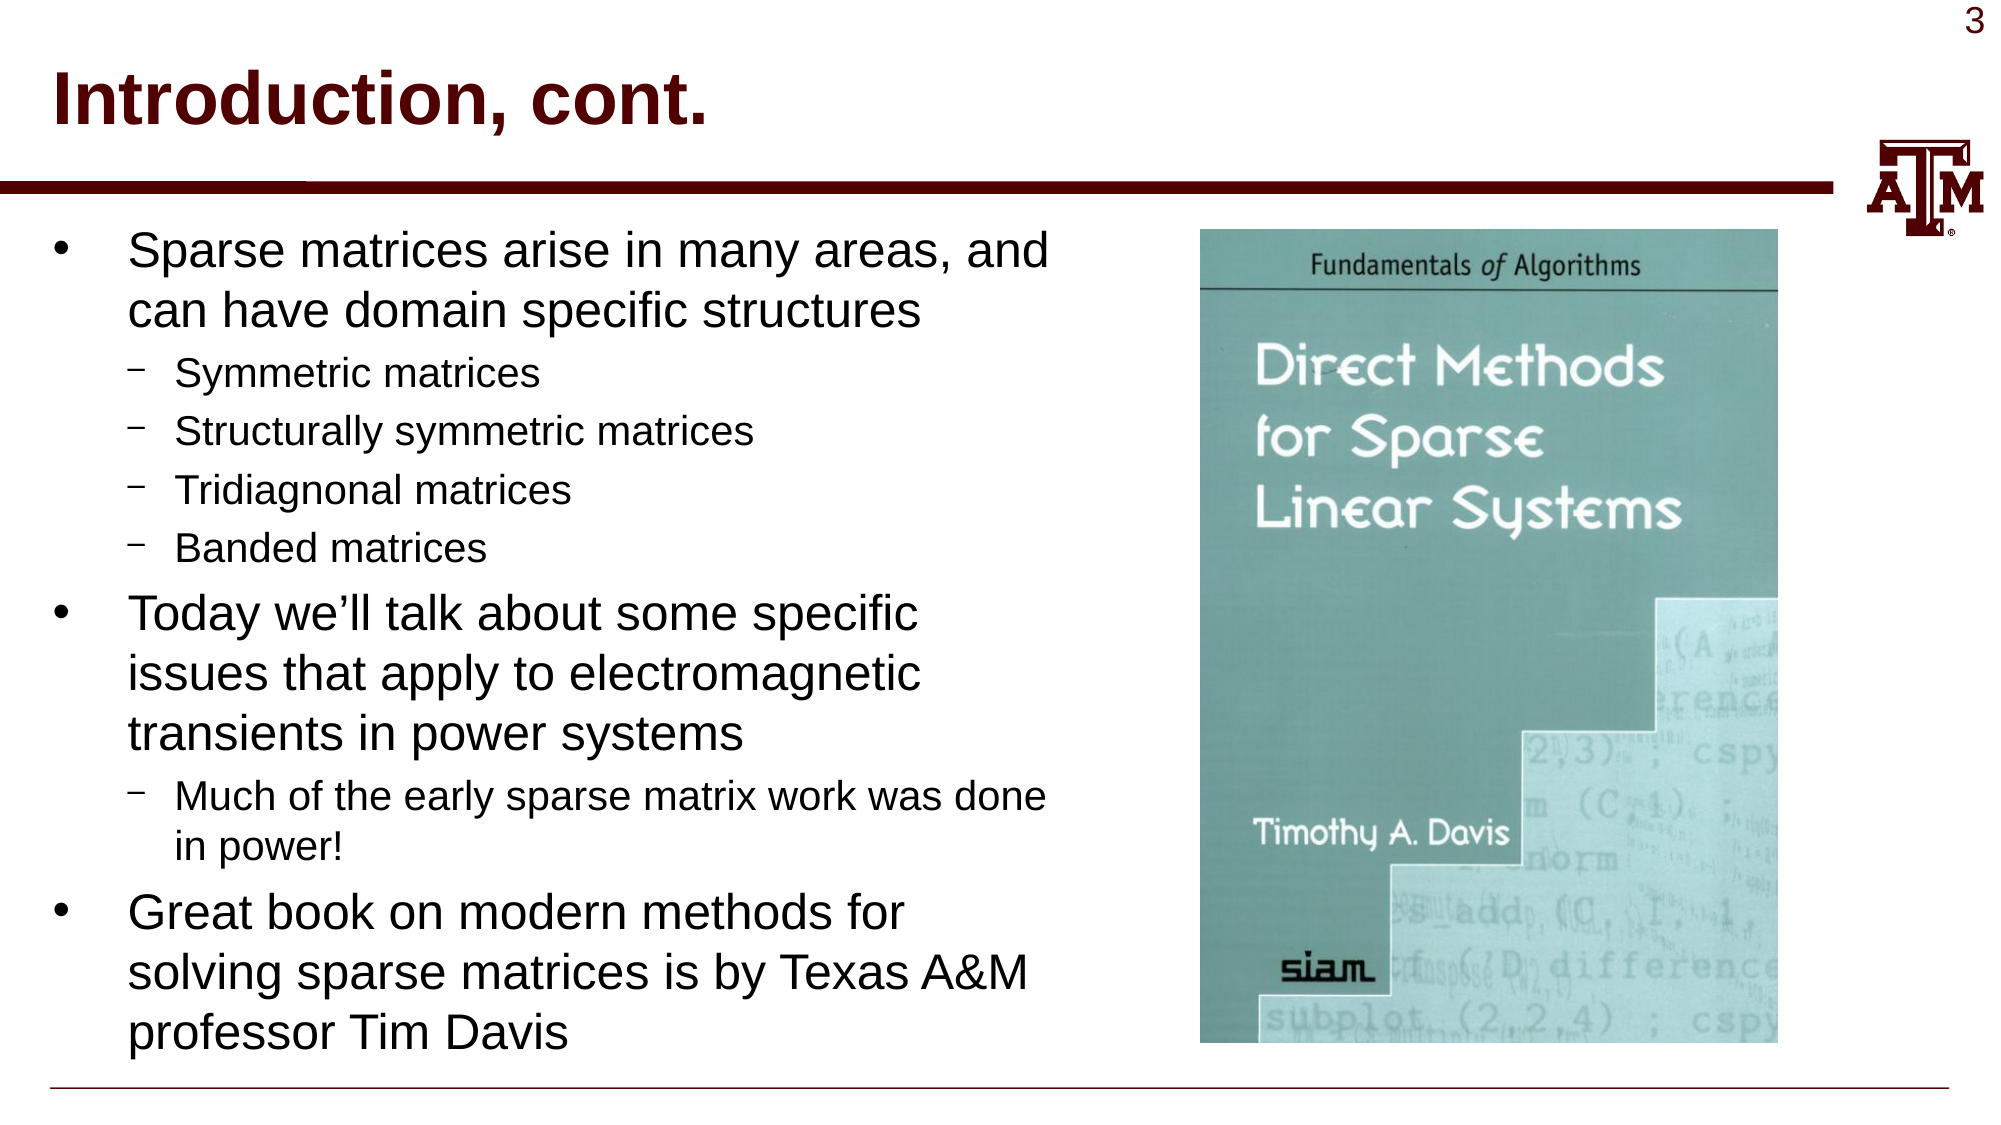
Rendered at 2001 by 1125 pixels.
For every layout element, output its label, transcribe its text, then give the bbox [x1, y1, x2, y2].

picture [1850, 112, 2000, 263]
title Introduction, cont. [37, 12, 1851, 188]
list Sparse matrices arise in many areas, and can have domain specific structures Symmetric matrices Structurally symmetric matrices Tridiagnonal matrices Banded matrices Today we’ll talk about some specific issues that apply to electromagnetic transients in power systems Much of the early sparse matrix work was done in power! Great book on modern methods for solving sparse matrices is by Texas A&M professor Tim Davis [37, 209, 1076, 1063]
picture [1199, 229, 1779, 1043]
